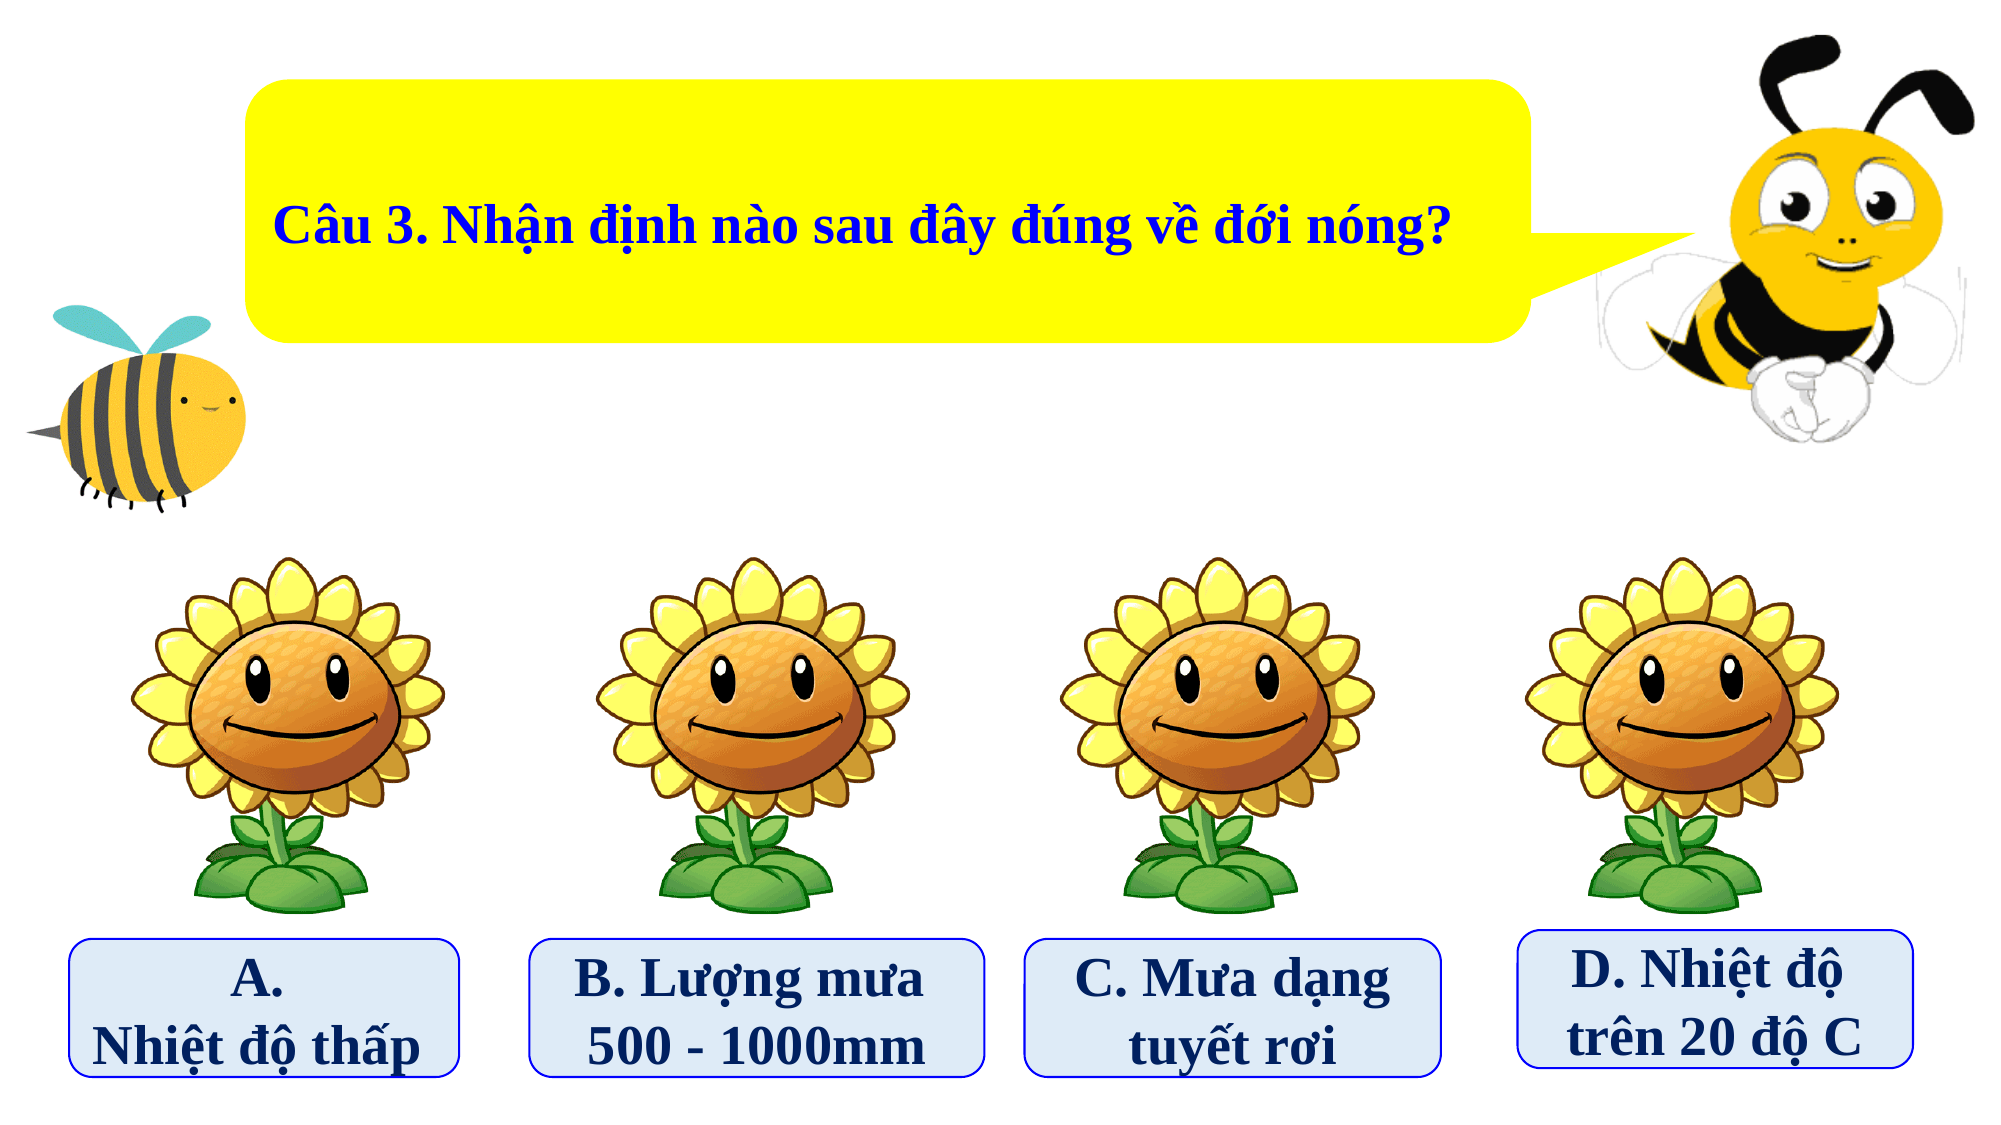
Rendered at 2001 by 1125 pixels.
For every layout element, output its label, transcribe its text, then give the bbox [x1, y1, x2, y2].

text_box B. Lượng mưa 500 - 1000mm [528, 943, 986, 1079]
text_box D. Nhiệt độ trên 20 độ C [1516, 943, 1915, 1070]
text_box C. Mưa dạng tuyết rơi [1023, 943, 1442, 1079]
text_box A. Nhiệt độ thấp [68, 943, 461, 1079]
text_box Câu 3. Nhận định nào sau đây đúng về đới nóng? [244, 78, 1549, 345]
picture [5, 0, 2000, 943]
